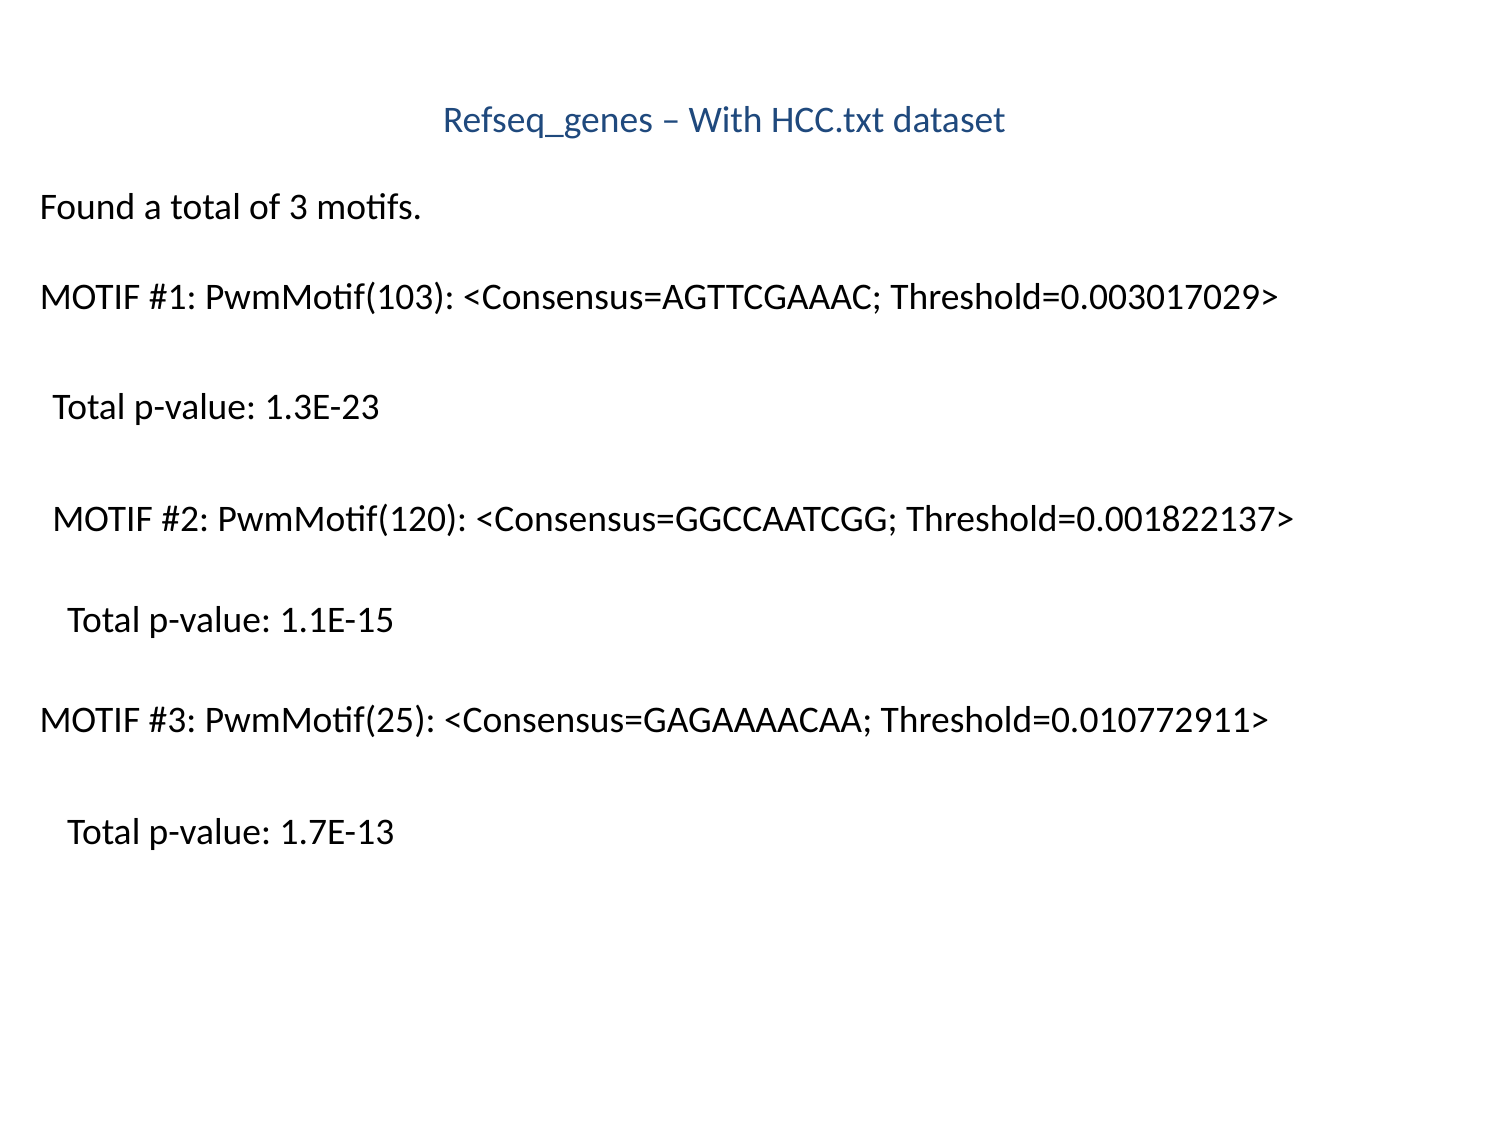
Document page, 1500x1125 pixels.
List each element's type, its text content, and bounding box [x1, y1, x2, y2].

text_box Total p-value: 1.1E-15 [52, 587, 410, 648]
text_box Found a total of 3 motifs. MOTIF #1: PwmMotif(103): <Consensus=AGTTCGAAAC; Threshold=0.003017029> [24, 174, 1475, 325]
text_box Total p-value: 1.3E-23 [37, 374, 425, 435]
text_box MOTIF #3: PwmMotif(25): <Consensus=GAGAAAACAA; Threshold=0.010772911> [24, 687, 1388, 748]
text_box MOTIF #2: PwmMotif(120): <Consensus=GGCCAATCGG; Threshold=0.001822137> [37, 486, 1375, 547]
text_box Total p-value: 1.7E-13 [52, 799, 410, 860]
text_box Refseq_genes – With HCC.txt dataset [428, 87, 1022, 148]
